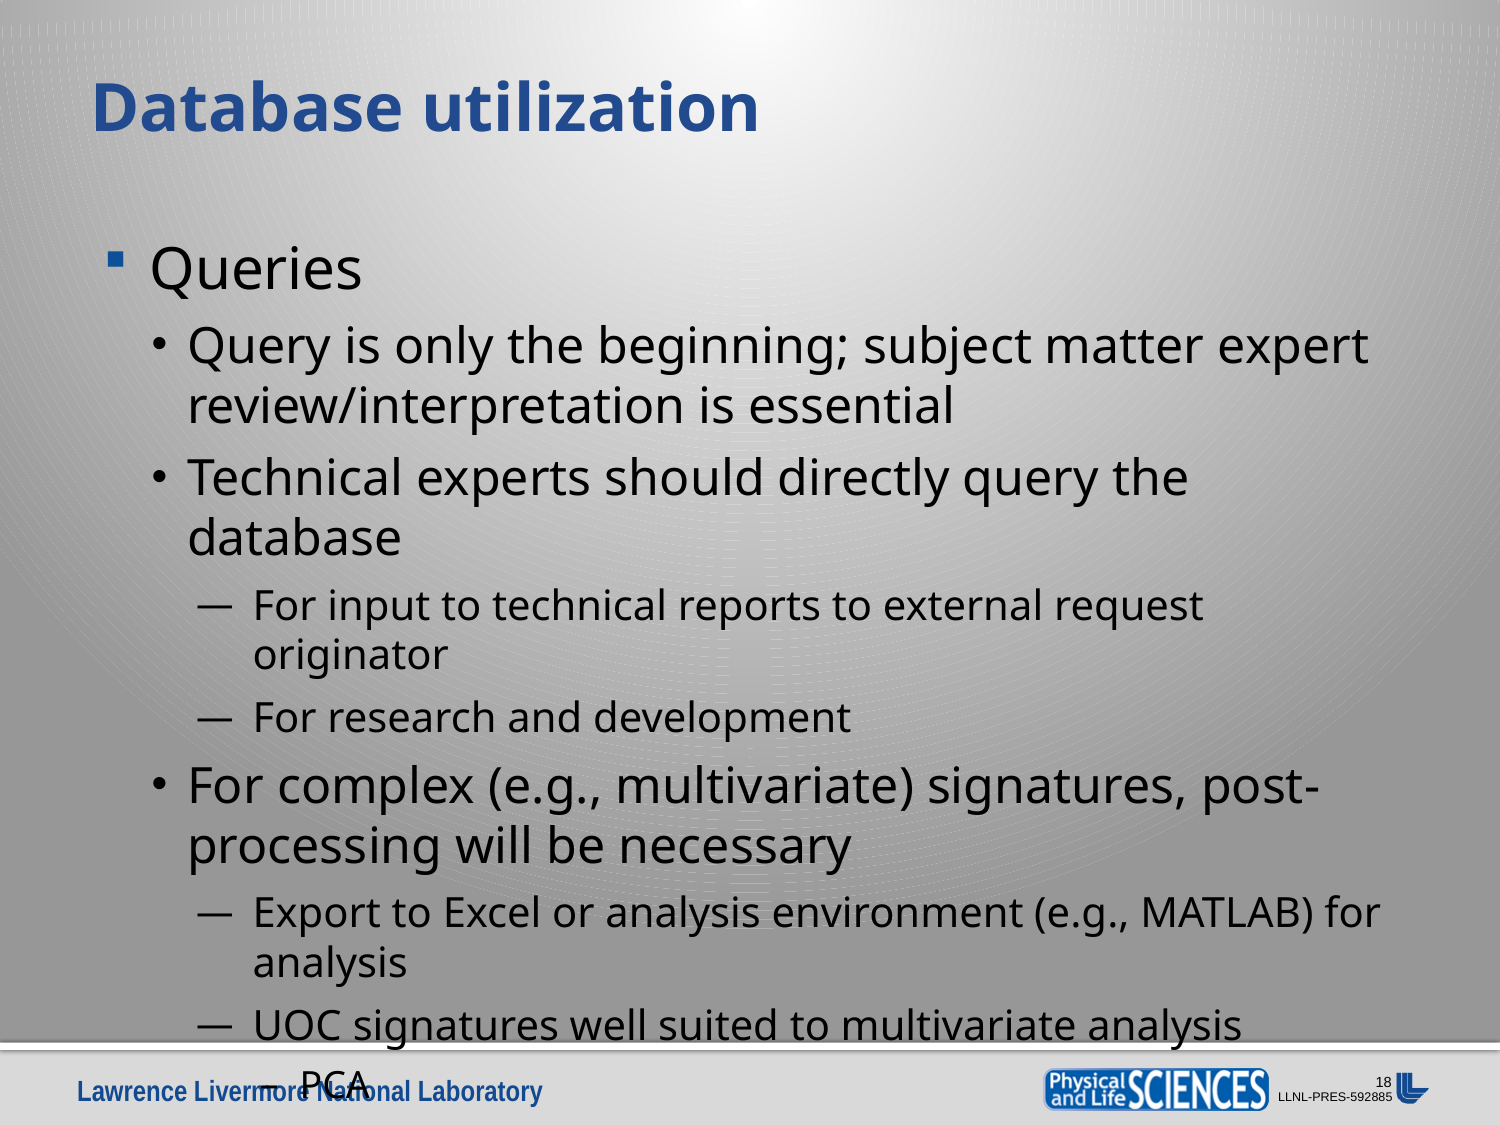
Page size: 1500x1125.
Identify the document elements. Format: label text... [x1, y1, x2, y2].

title Database utilization [75, 36, 1425, 173]
picture [1043, 1068, 1269, 1111]
list Queries Query is only the beginning; subject matter expert review/interpretation is essential Technical experts should directly query the database For input to technical reports to external request originator For research and development For complex (e.g., multivariate) signatures, post-processing will be necessary Export to Excel or analysis environment (e.g., MATLAB) for analysis UOC signatures well suited to multivariate analysis PCA PLS-DA [75, 215, 1425, 1022]
picture [1391, 1071, 1430, 1107]
